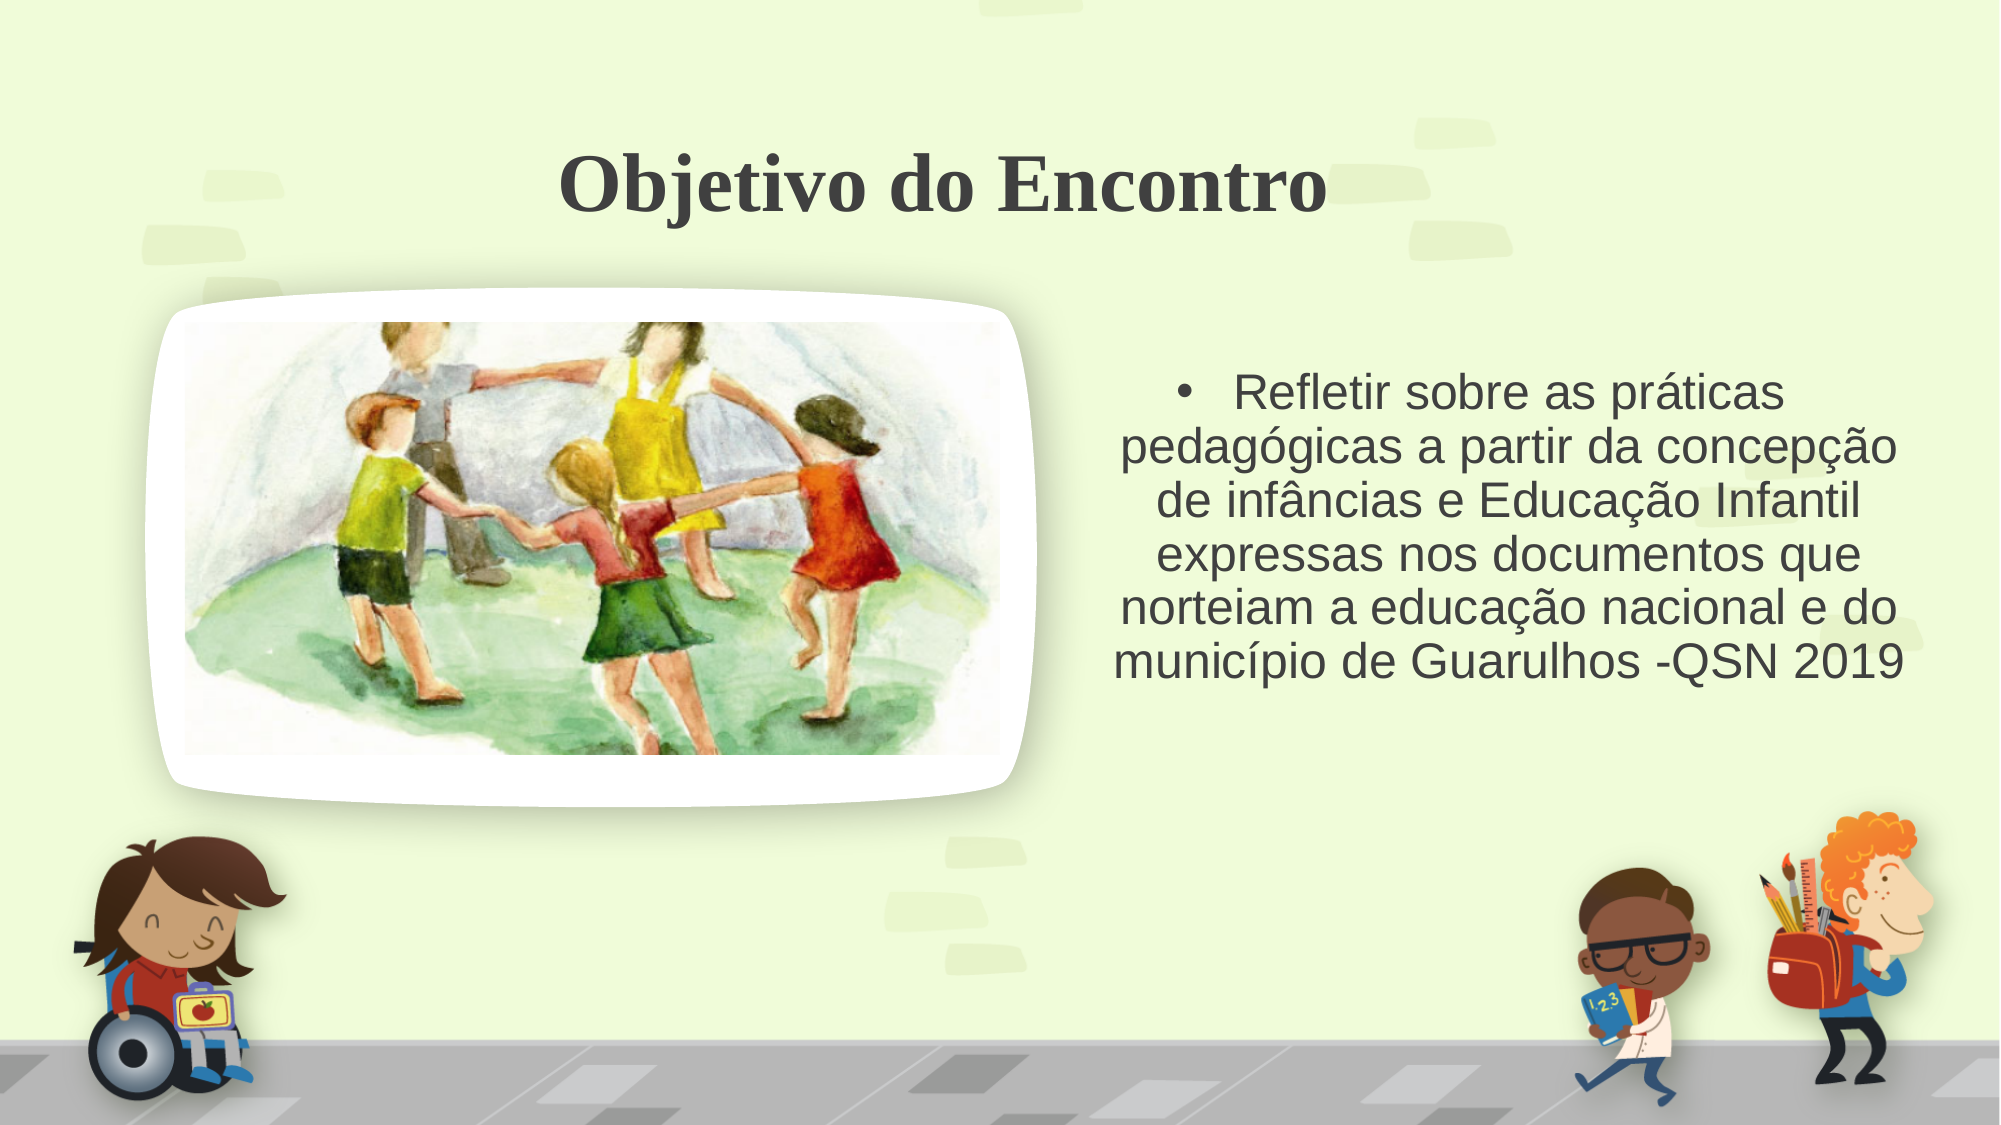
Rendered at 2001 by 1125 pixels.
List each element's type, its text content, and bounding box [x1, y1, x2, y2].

list Refletir sobre as práticas pedagógicas a partir da concepção de infâncias e Educação Infantil expressas nos documentos que norteiam a educação nacional e do município de Guarulhos -QSN 2019 [1038, 358, 1925, 719]
picture [0, 0, 2000, 1125]
title Objetivo do Encontro [137, 59, 1750, 238]
